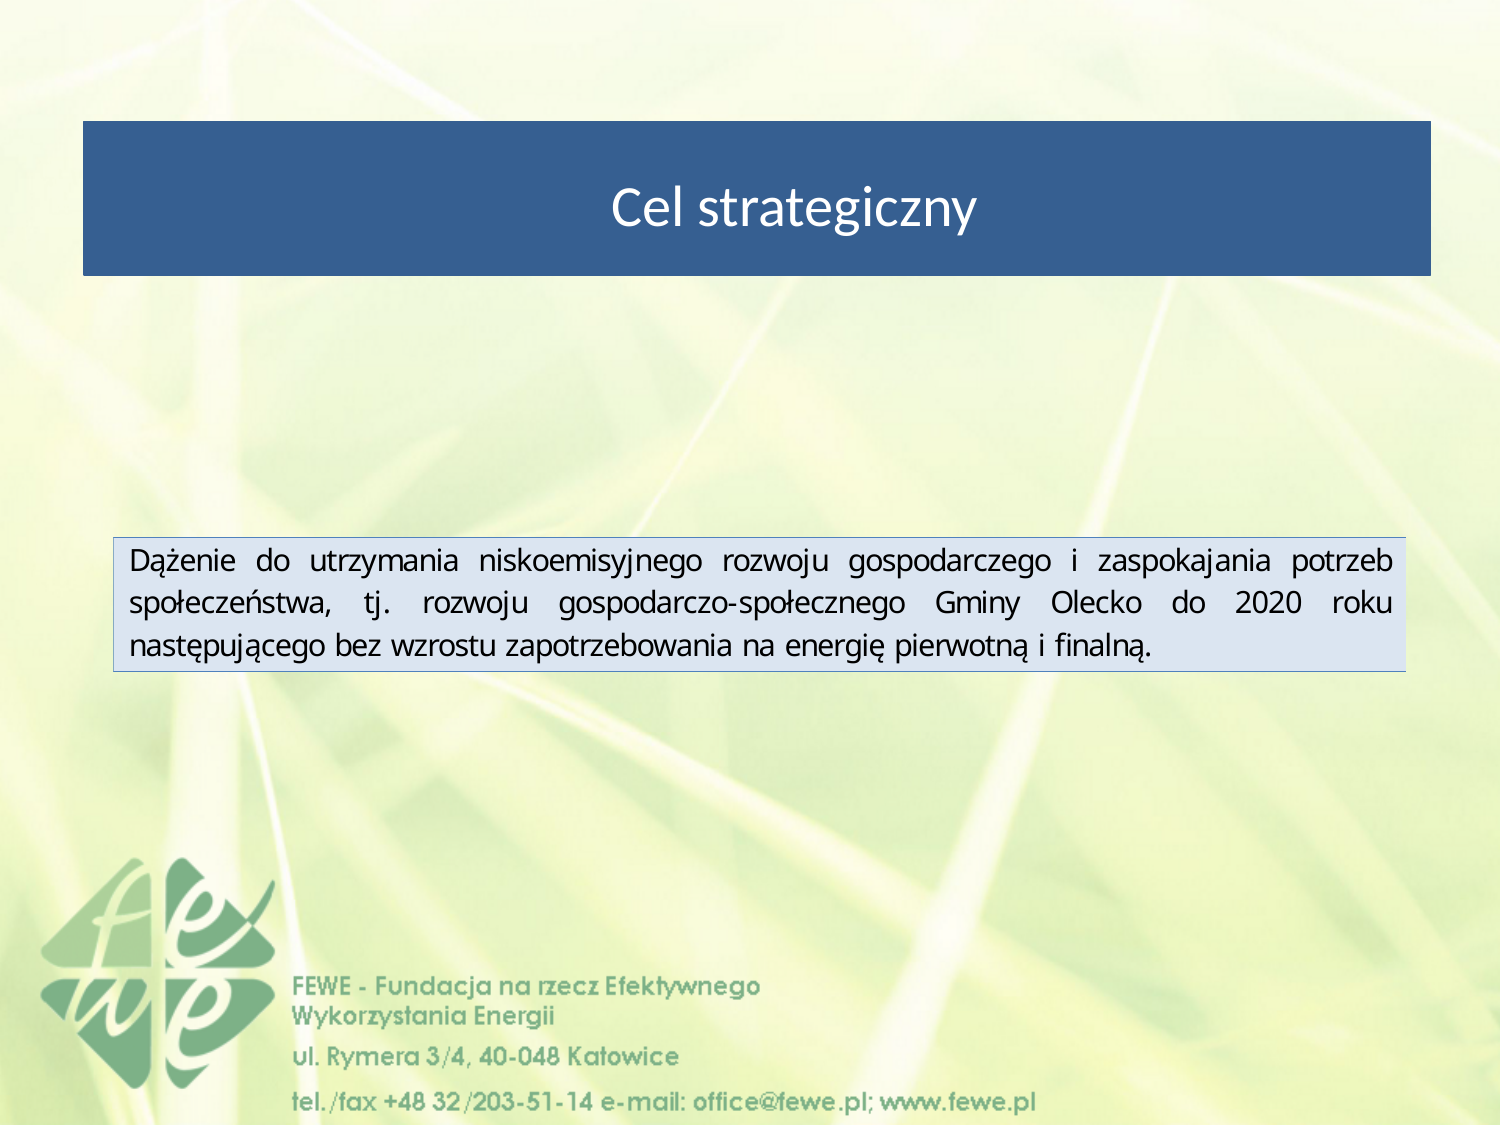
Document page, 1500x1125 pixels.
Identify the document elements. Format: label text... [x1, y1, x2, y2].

text_box [349, 334, 357, 365]
picture [113, 536, 1407, 700]
text_box Cel strategiczny [113, 160, 1401, 246]
text_box [83, 121, 1431, 275]
